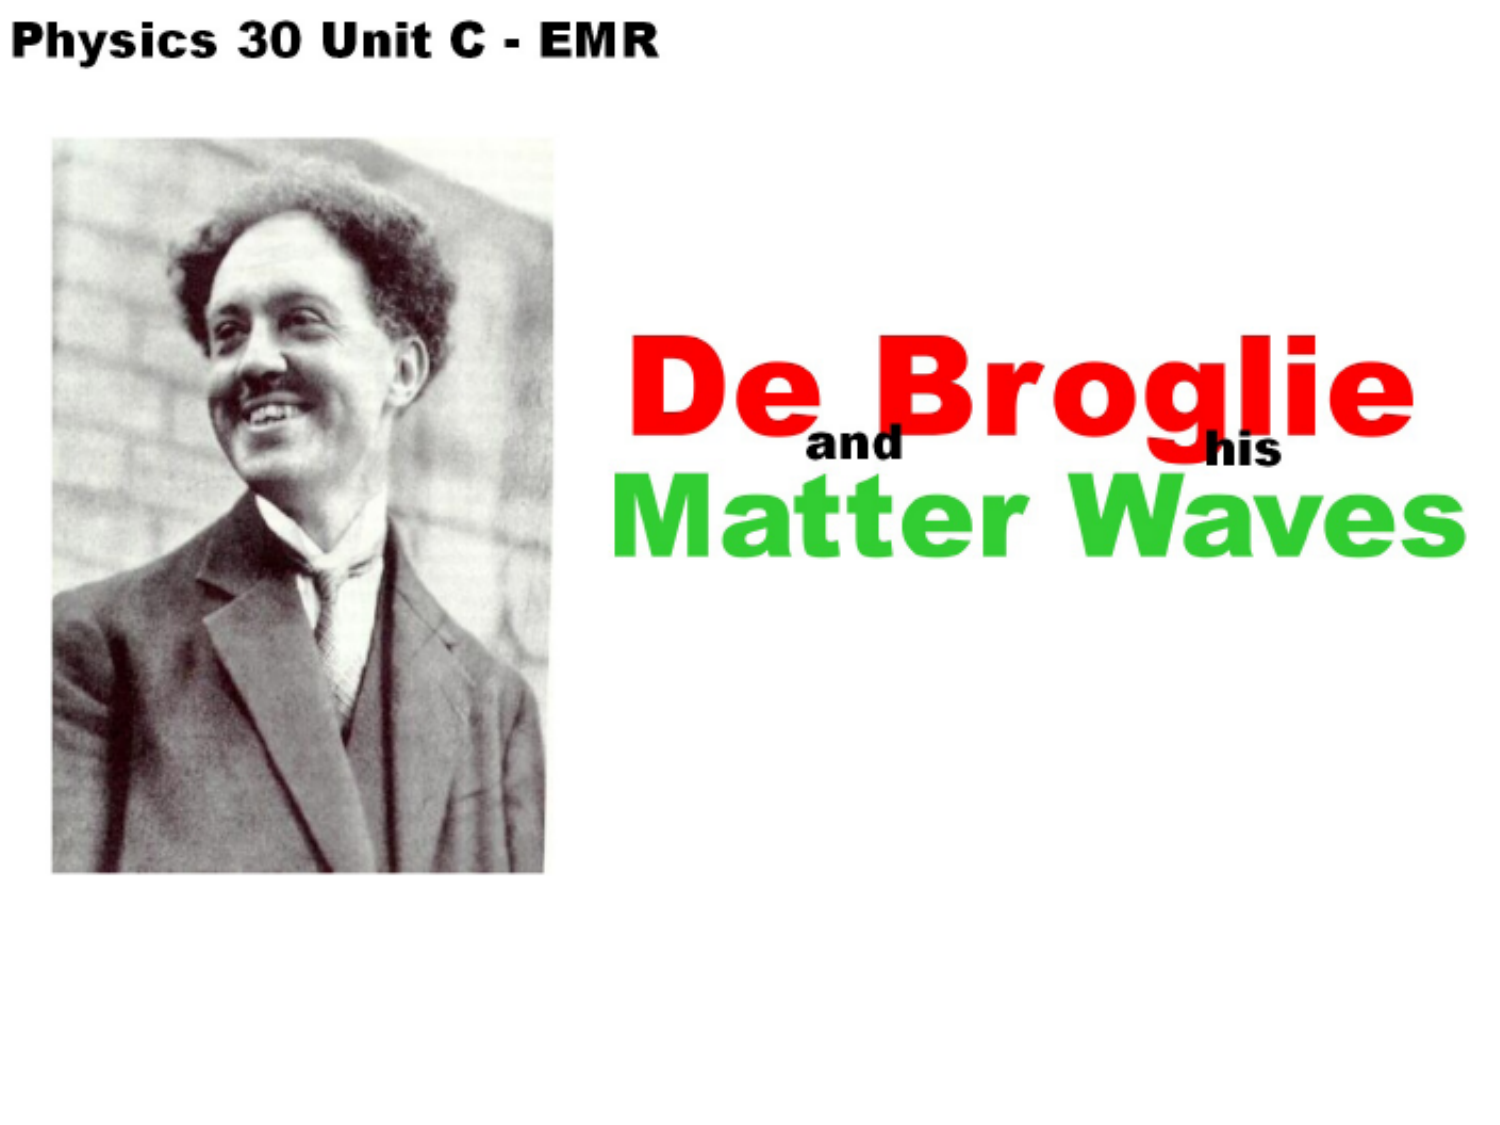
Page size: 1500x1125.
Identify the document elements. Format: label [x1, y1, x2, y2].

picture [0, 0, 1486, 888]
